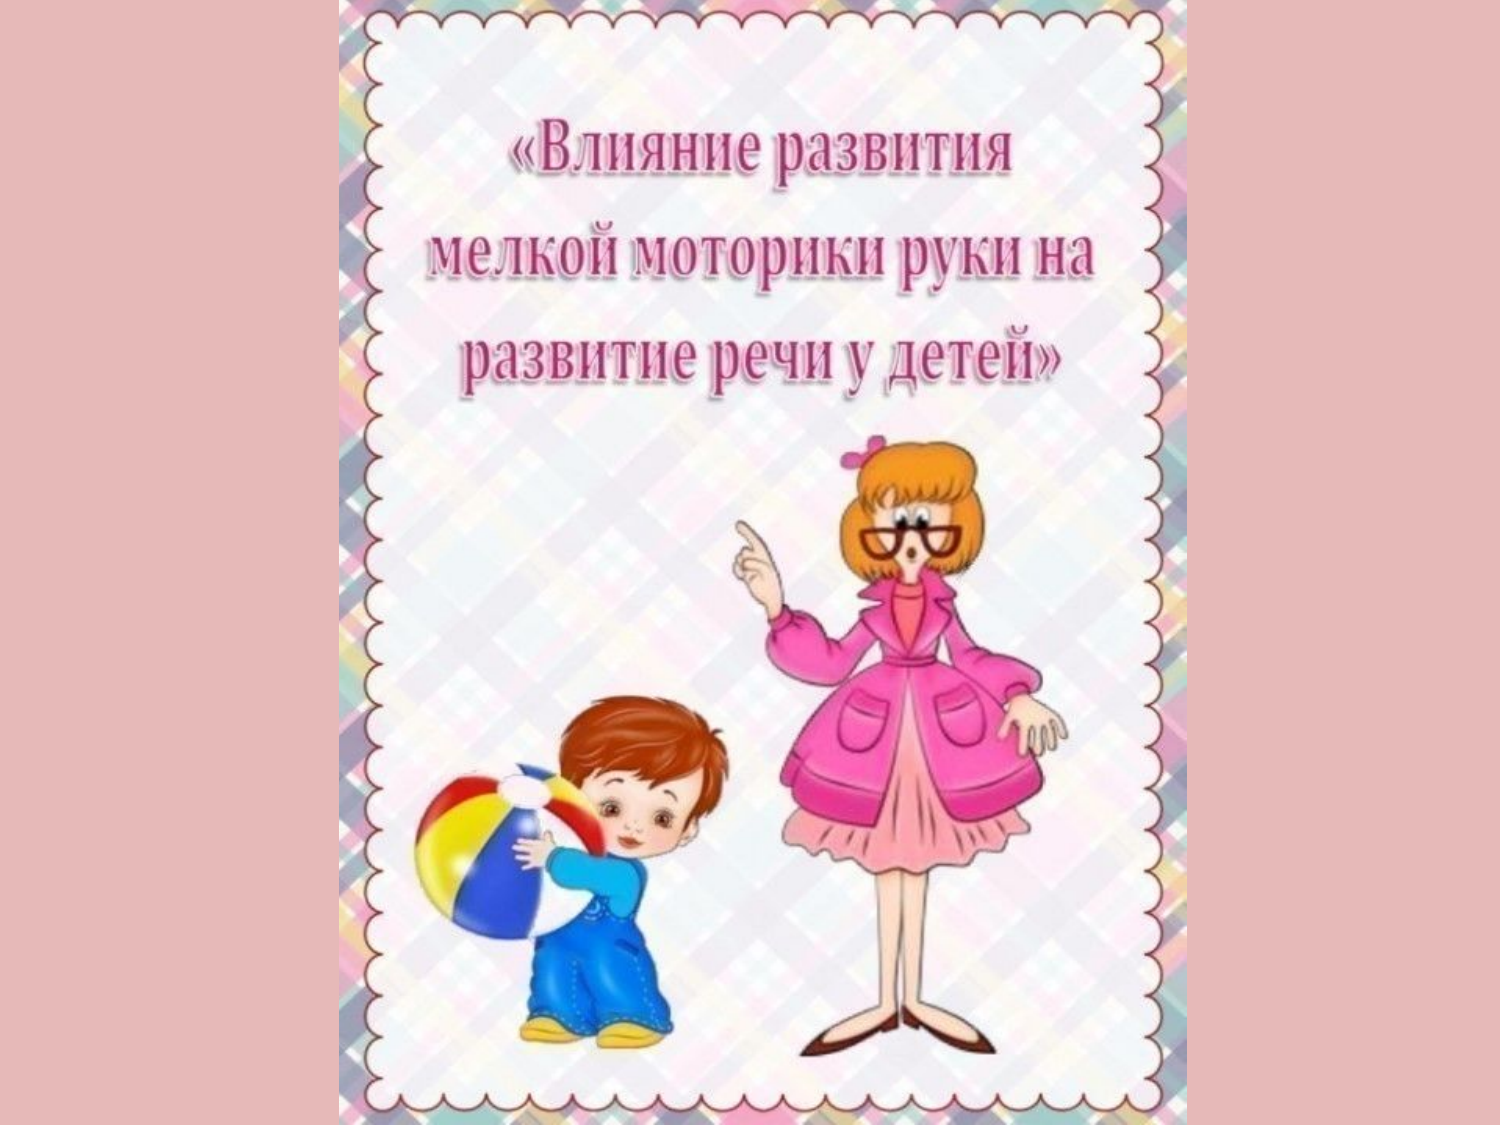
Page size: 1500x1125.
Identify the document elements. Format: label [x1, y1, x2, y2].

picture [339, 0, 1187, 1125]
